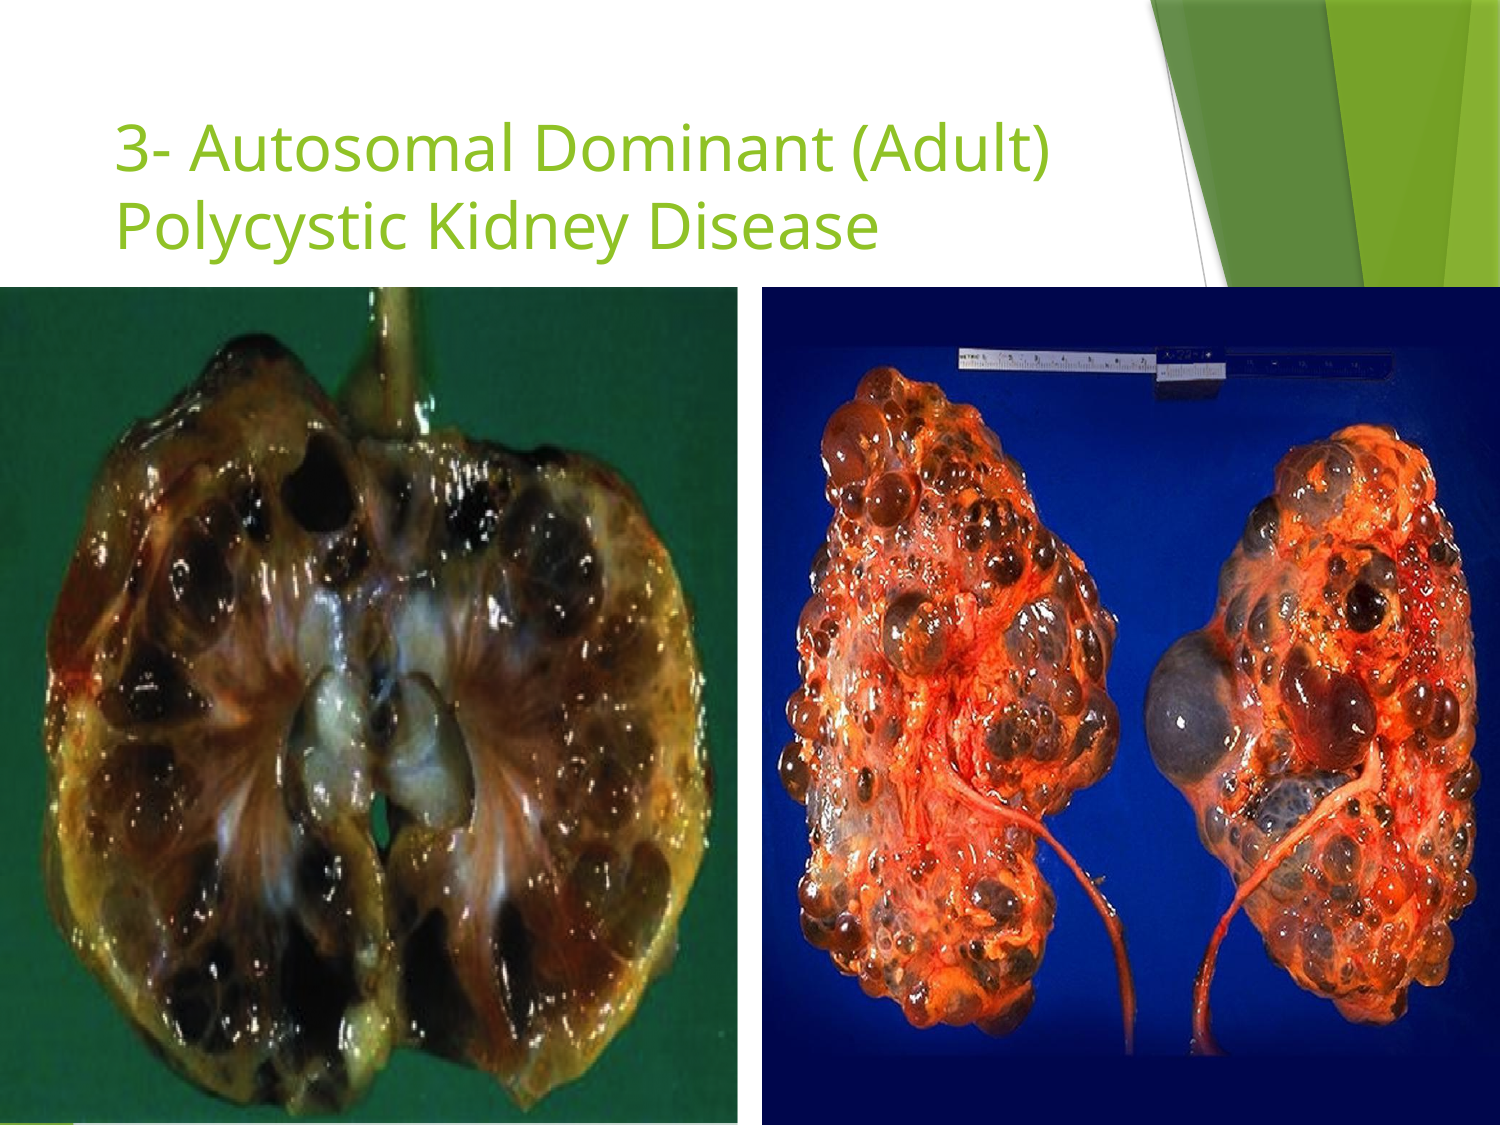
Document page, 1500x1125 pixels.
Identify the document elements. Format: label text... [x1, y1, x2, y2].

title 3- Autosomal Dominant (Adult) Polycystic Kidney Disease [99, 99, 1142, 317]
picture [761, 286, 1500, 1125]
picture [0, 286, 738, 1125]
